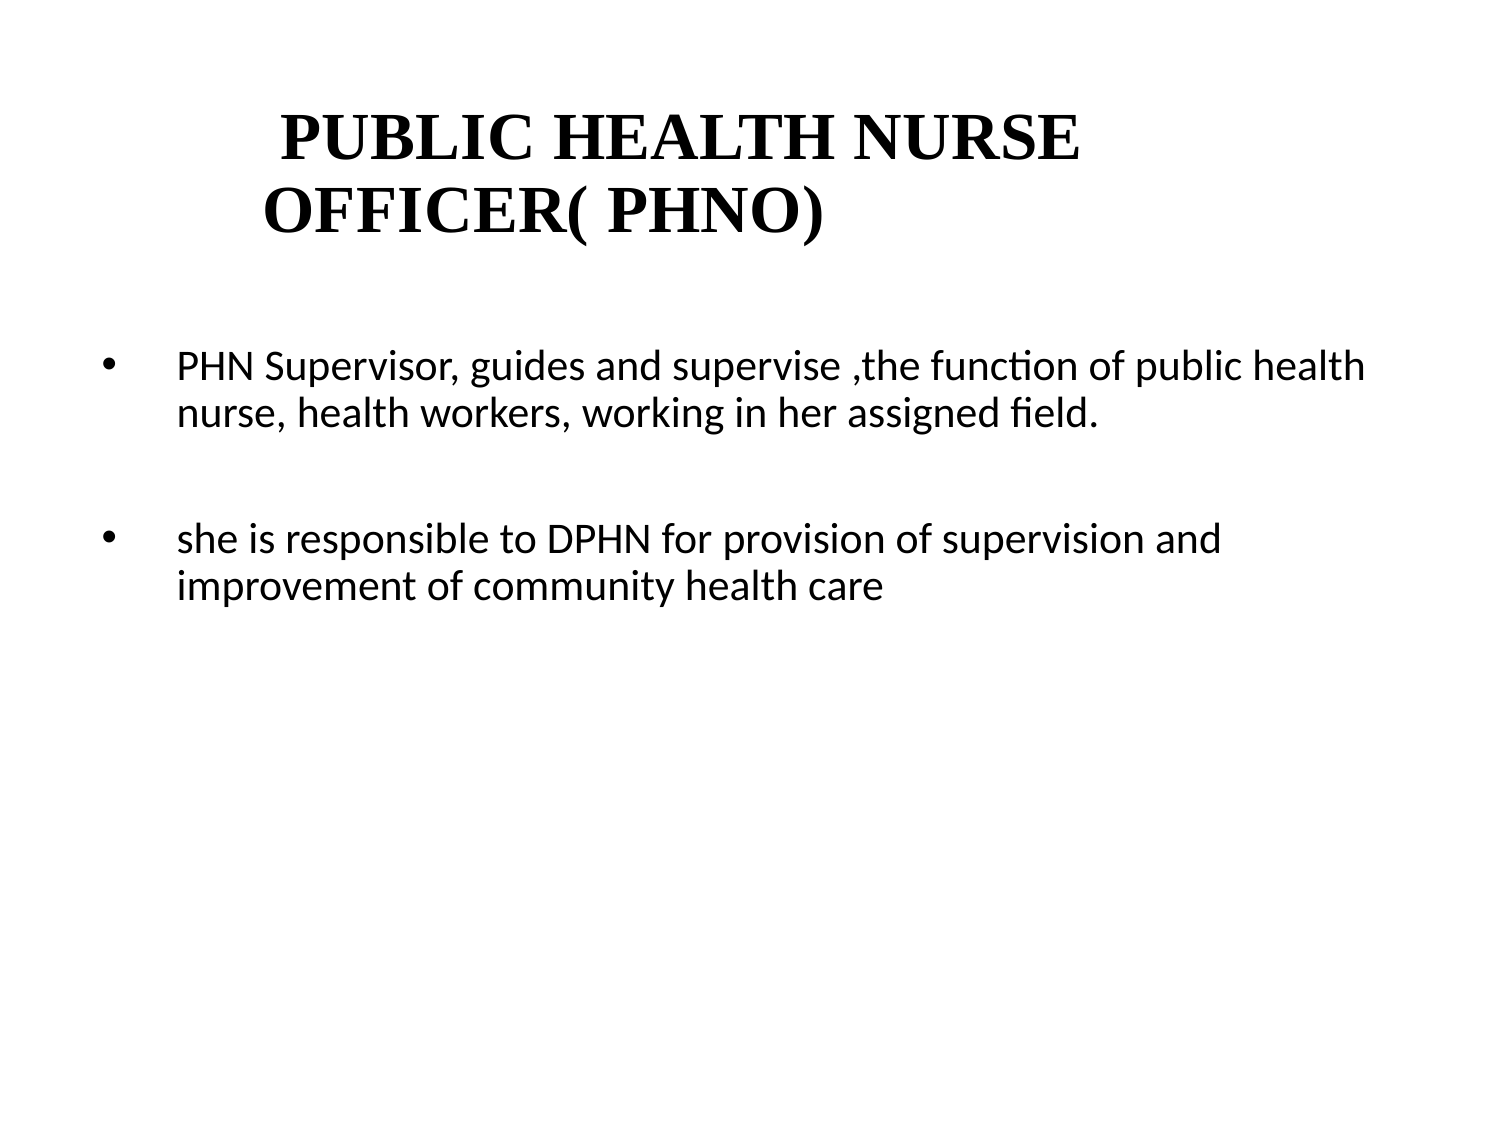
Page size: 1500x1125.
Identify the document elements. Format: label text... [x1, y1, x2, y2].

list PHN Supervisor, guides and supervise ,the function of public health nurse, health workers, working in her assigned field. she is responsible to DPHN for provision of supervision and improvement of community health care [86, 266, 1414, 823]
title PUBLIC HEALTH NURSE OFFICER( PHNO) [247, 93, 1253, 256]
